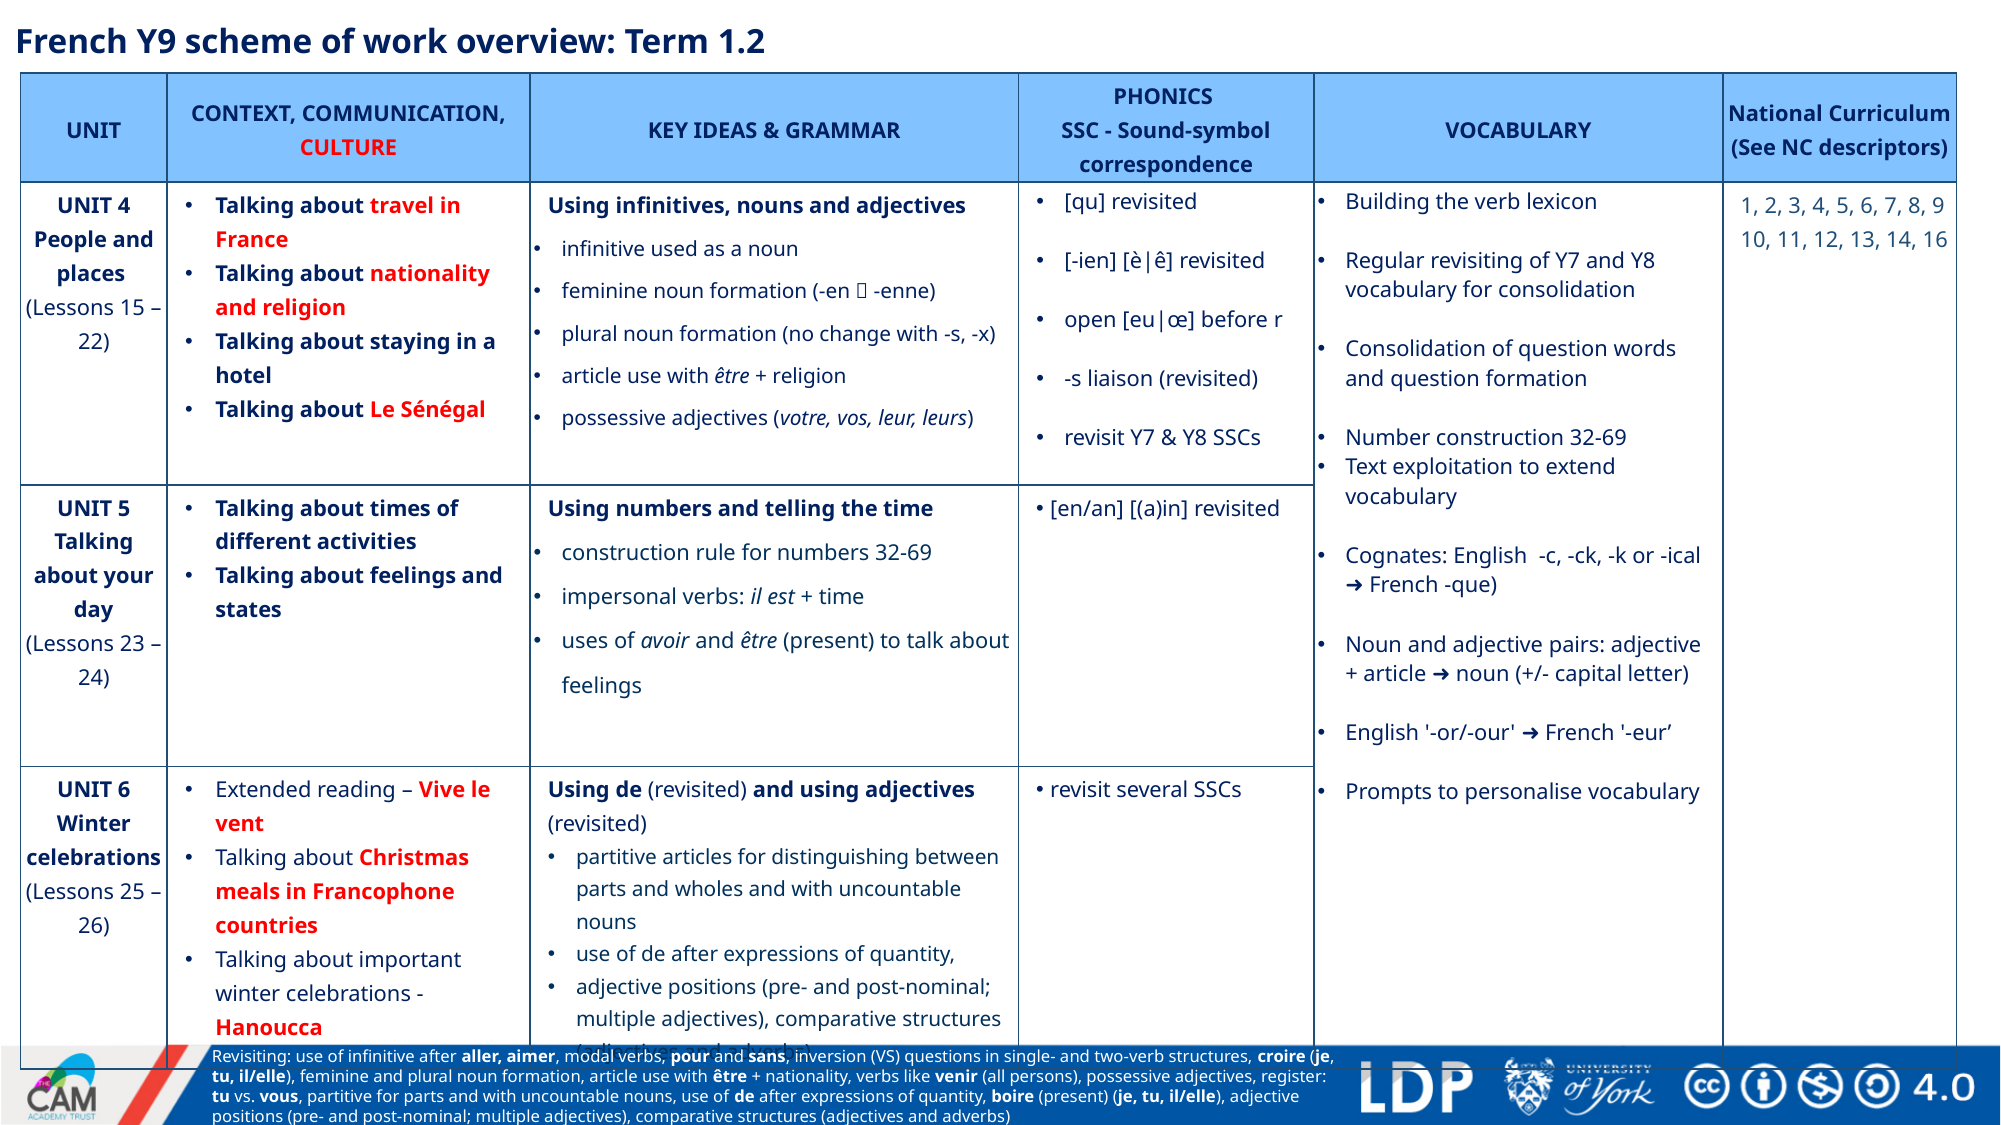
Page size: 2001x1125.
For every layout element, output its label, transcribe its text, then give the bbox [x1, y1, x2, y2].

table_cell UNIT 4 People and places (Lessons 15 – 22) [21, 183, 166, 484]
table_cell Using infinitives, nouns and adjectives infinitive used as a noun feminine noun formation (-en  -enne) plural noun formation (no change with -s, -x) article use with être + religion possessive adjectives (votre, vos, leur, leurs) [531, 183, 1018, 484]
title French Y9 scheme of work overview: Term 1.2 [0, 0, 1725, 85]
table_header KEY IDEAS & GRAMMAR [531, 74, 1018, 181]
table_cell 1, 2, 3, 4, 5, 6, 7, 8, 9 10, 11, 12, 13, 14, 16 [1724, 183, 1956, 1068]
table_cell Using de (revisited) and using adjectives (revisited) partitive articles for distinguishing between parts and wholes and with uncountable nouns use of de after expressions of quantity, adjective positions (pre- and post-nominal; multiple adjectives), comparative structures (adjectives and adverbs) [531, 767, 1018, 1038]
table_header UNIT [21, 74, 166, 181]
table_cell Extended reading – Vive le vent Talking about Christmas meals in Francophone countries Talking about important winter celebrations - Hanoucca [168, 767, 529, 1068]
table_cell Using numbers and telling the time construction rule for numbers 32-69 impersonal verbs: il est + time uses of avoir and être (present) to talk about feelings [531, 486, 1018, 766]
table_header CONTEXT, COMMUNICATION, CULTURE [168, 74, 529, 181]
table_header National Curriculum (See NC descriptors) [1724, 74, 1956, 181]
table_cell Talking about times of different activities Talking about feelings and states [168, 486, 529, 766]
picture [0, 85, 197, 1125]
table_header PHONICS SSC - Sound-symbol correspondence [1019, 74, 1313, 181]
table_cell [en/an] [(a)in] revisited [1019, 486, 1313, 766]
table_cell Talking about travel in France Talking about nationality and religion Talking about staying in a hotel Talking about Le Sénégal [168, 183, 529, 484]
table_cell UNIT 5 Talking about your day (Lessons 23 – 24) [21, 486, 166, 766]
picture [1360, 0, 2001, 1125]
table_header VOCABULARY [1315, 74, 1722, 181]
table_cell revisit several SSCs [1019, 767, 1313, 1038]
table_cell Building the verb lexicon Regular revisiting of Y7 and Y8 vocabulary for consolidation Consolidation of question words and question formation Number construction 32-69 Text exploitation to extend vocabulary Cognates: English -c, -ck, -k or -ical ➜ French -que) Noun and adjective pairs: adjective + article ➜ noun (+/- capital letter) English '-or/-our' ➜ French '-eur’ Prompts to personalise vocabulary [1315, 183, 1722, 1068]
text_box Revisiting: use of infinitive after aller, aimer, modal verbs, pour and sans, inversion (VS) questions in single- and two-verb structures, croire (je, tu, il/elle), feminine and plural noun formation, article use with être + nationality, verbs like venir (all persons), possessive adjectives, register: tu vs. vous, partitive for parts and with uncountable nouns, use of de after expressions of quantity, boire (present) (je, tu, il/elle), adjective positions (pre- and post-nominal; multiple adjectives), comparative structures (adjectives and adverbs) [197, 1038, 1360, 1125]
table_cell UNIT 6 Winter celebrations (Lessons 25 – 26) [21, 767, 166, 1068]
table_cell [qu] revisited [-ien] [è|ê] revisited open [eu|œ] before r -s liaison (revisited) revisit Y7 & Y8 SSCs [1019, 183, 1313, 484]
